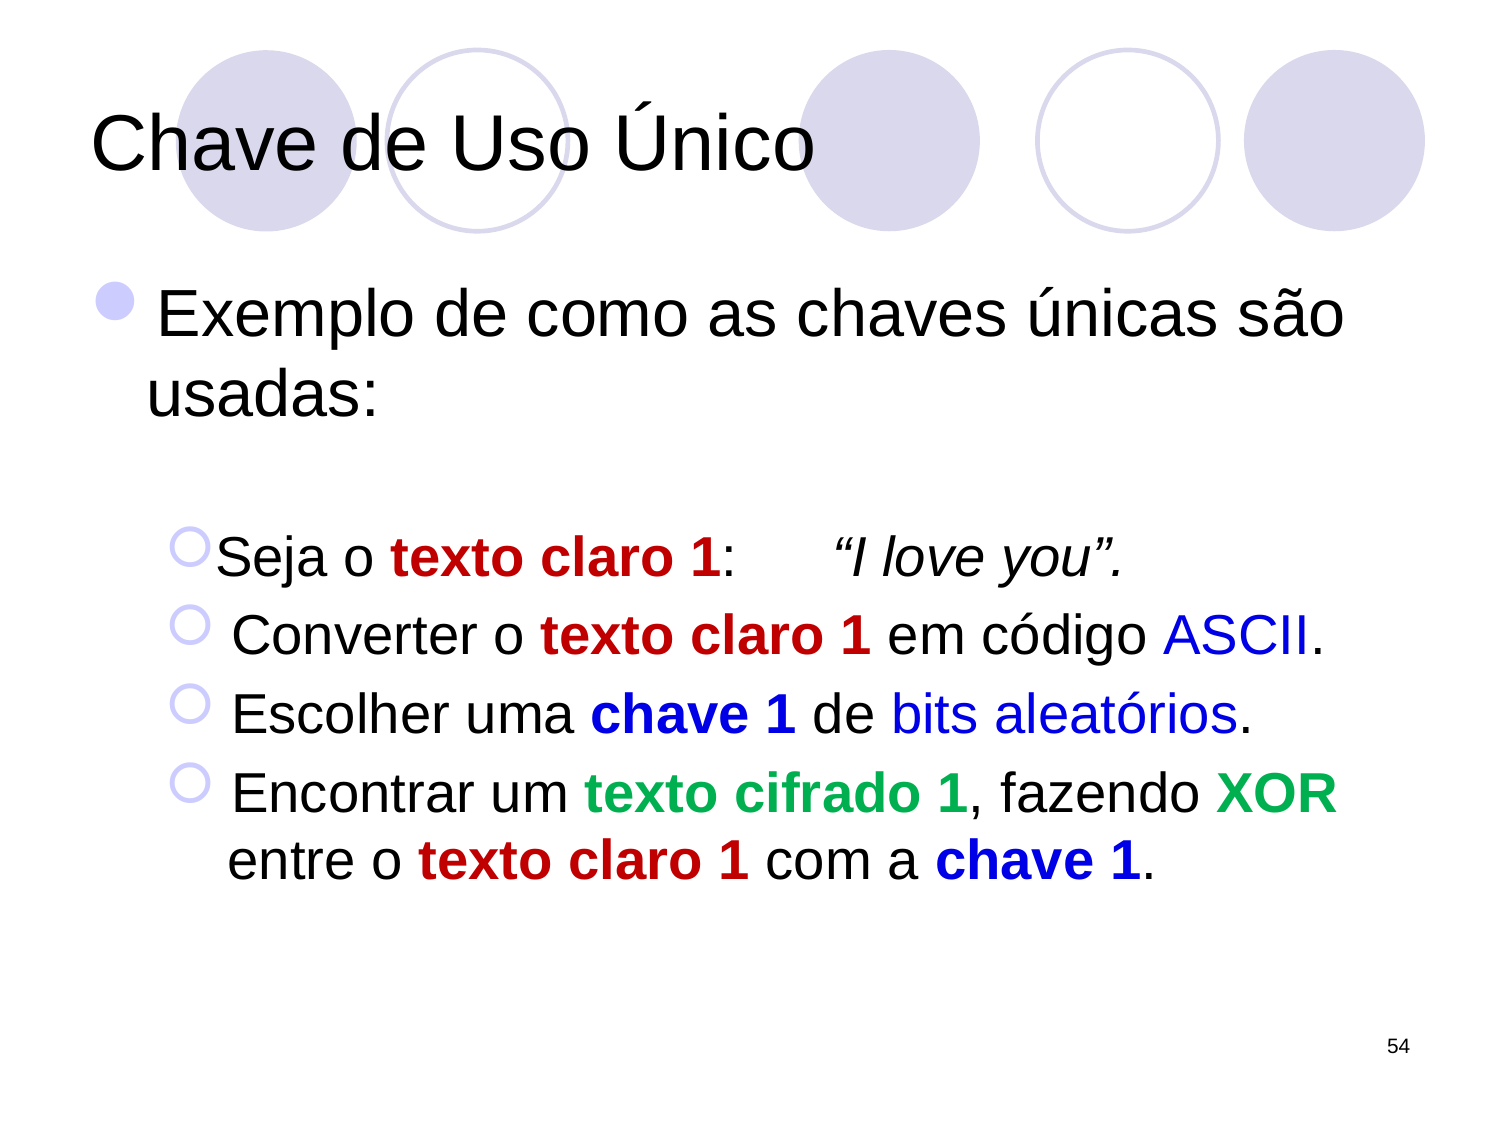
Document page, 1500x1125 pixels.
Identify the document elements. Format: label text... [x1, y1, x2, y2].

slide_number 54 [1074, 1024, 1426, 1101]
title Chave de Uso Único [74, 44, 1426, 233]
list Exemplo de como as chaves únicas são usadas: Seja o texto claro 1: “I love you”. Converter o texto claro 1 em código ASCII. Escolher uma chave 1 de bits aleatórios. Encontrar um texto cifrado 1, fazendo XOR entre o texto claro 1 com a chave 1. [74, 262, 1426, 1006]
